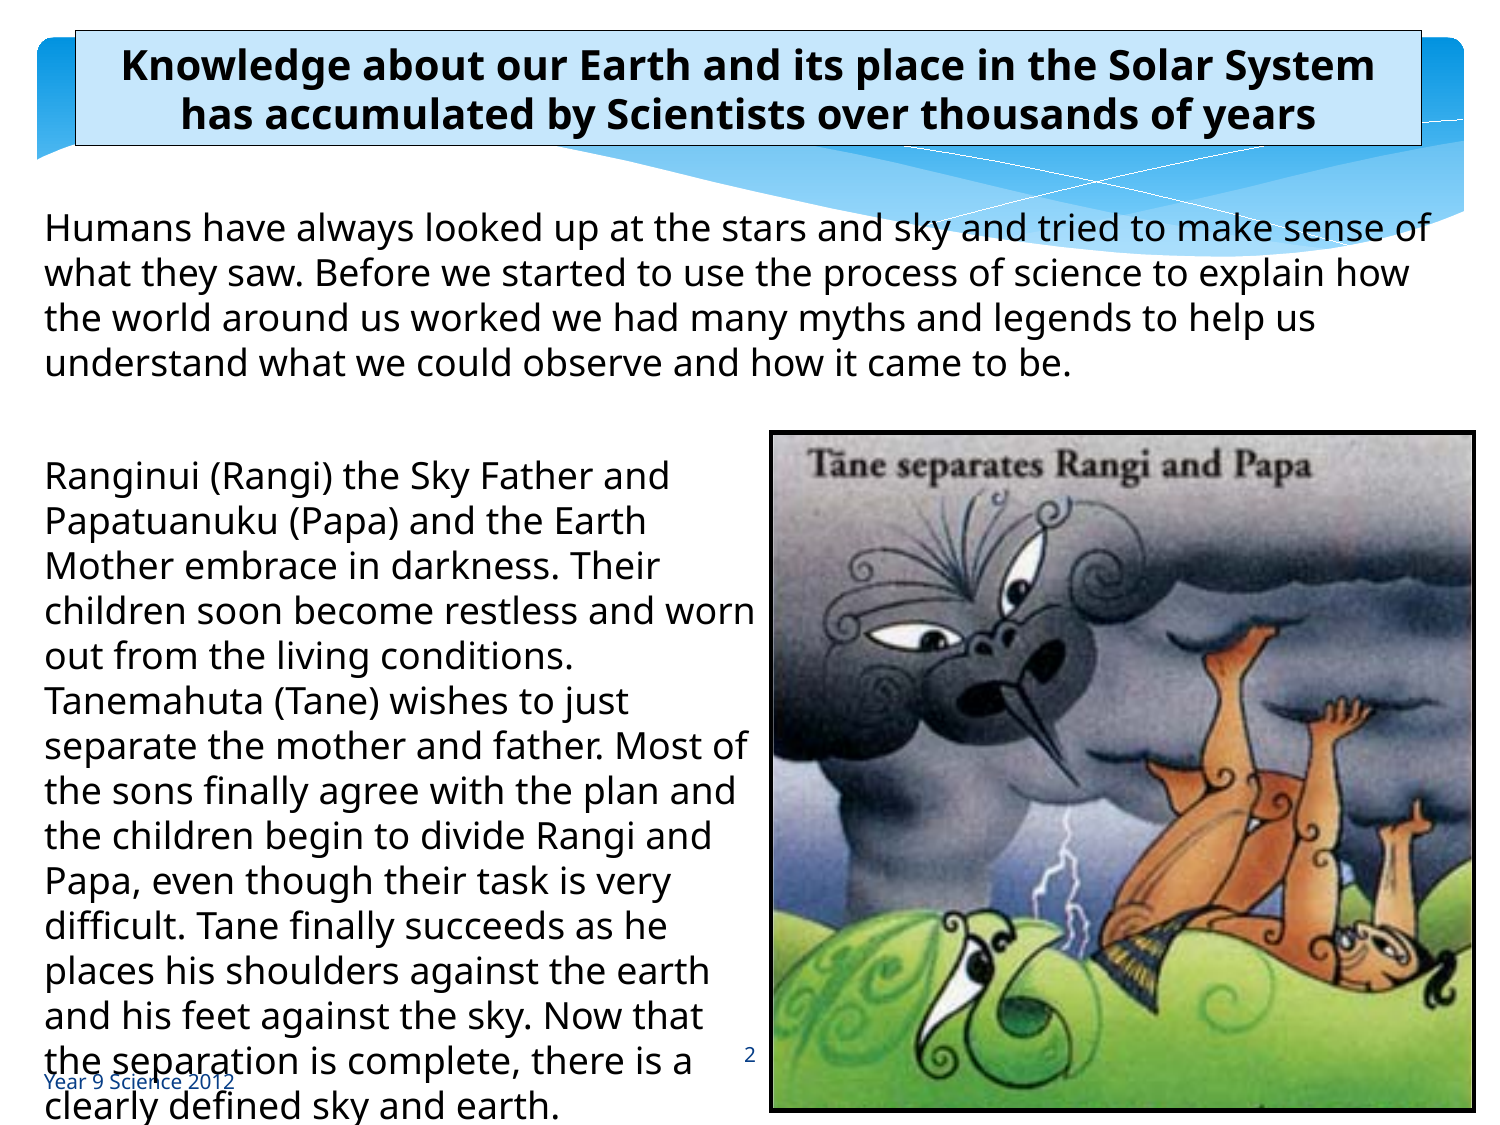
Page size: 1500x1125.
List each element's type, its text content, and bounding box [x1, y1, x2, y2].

text_box Knowledge about our Earth and its place in the Solar System has accumulated by Scientists over thousands of years [75, 30, 1422, 146]
text_box Ranginui (Rangi) the Sky Father and Papatuanuku (Papa) and the Earth Mother embrace in darkness. Their children soon become restless and worn out from the living conditions. Tanemahuta (Tane) wishes to just separate the mother and father. Most of the sons finally agree with the plan and the children begin to divide Rangi and Papa, even though their task is very difficult. Tane finally succeeds as he places his shoulders against the earth and his feet against the sky. Now that the separation is complete, there is a clearly defined sky and earth. [29, 444, 774, 1125]
picture [773, 434, 1472, 1109]
text_box Humans have always looked up at the stars and sky and tried to make sense of what they saw. Before we started to use the process of science to explain how the world around us worked we had many myths and legends to help us understand what we could observe and how it came to be. [29, 196, 1472, 391]
